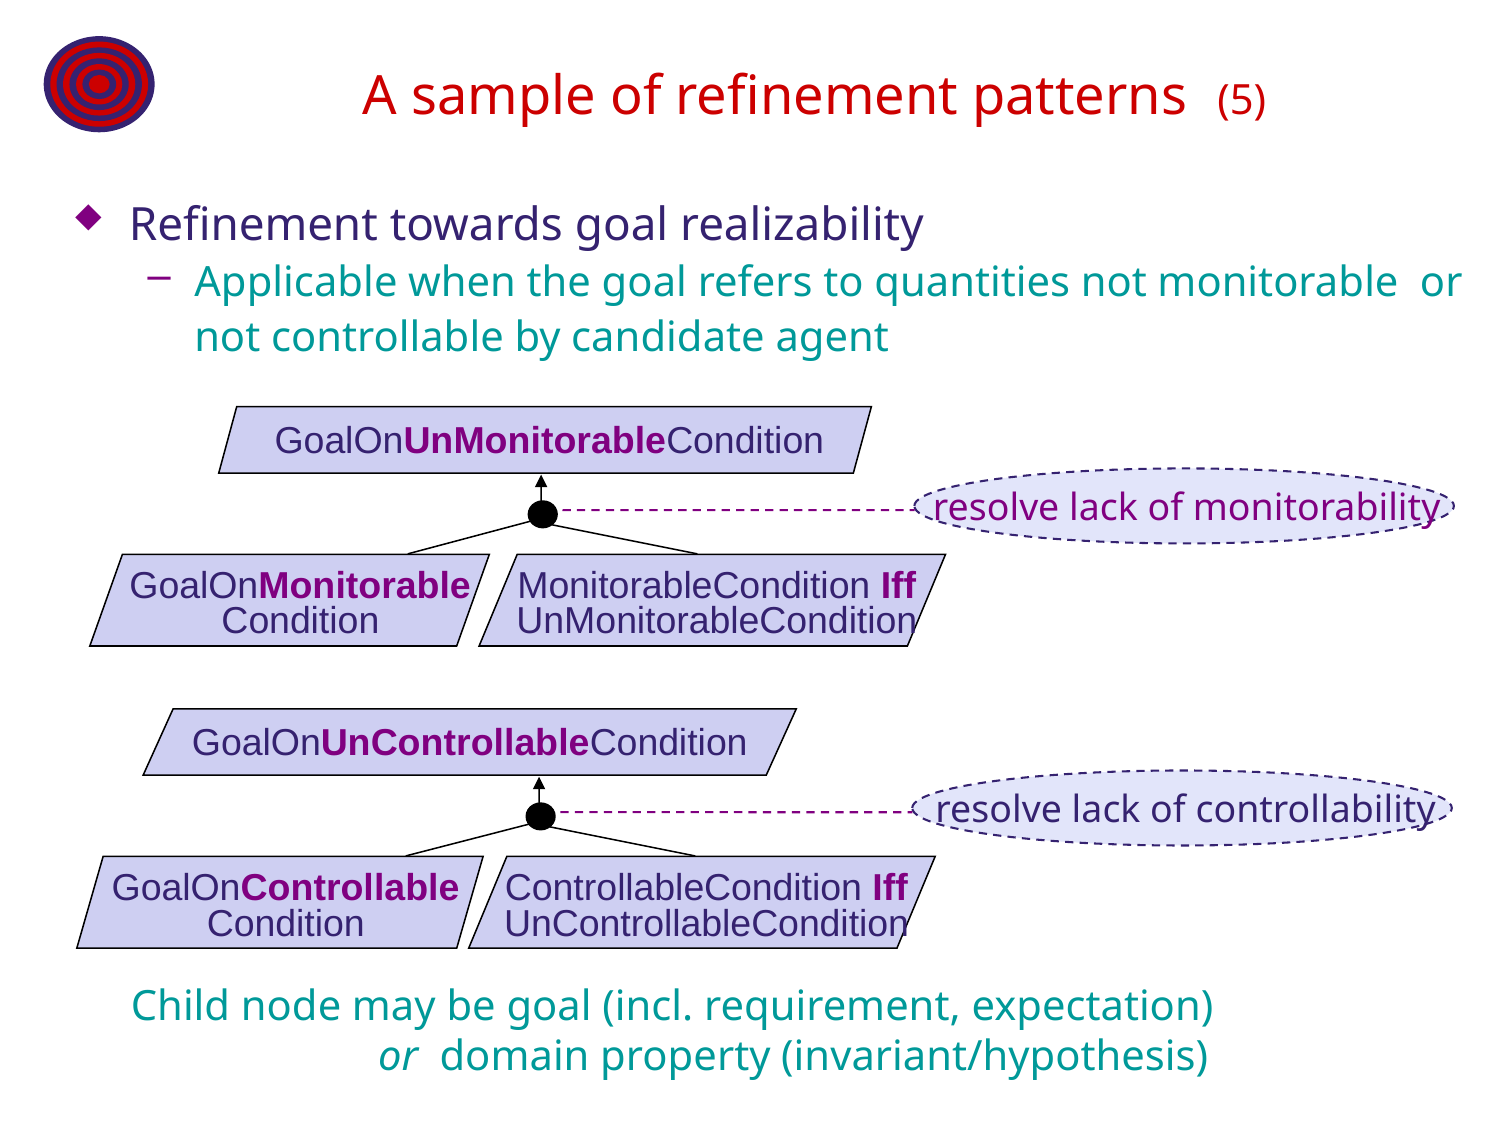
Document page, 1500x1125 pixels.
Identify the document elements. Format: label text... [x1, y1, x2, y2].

text_box Child node may be goal (incl. requirement, expectation) or domain property (invariant/hypothesis) [116, 961, 1433, 1087]
text_box GoalOnUnMonitorableCondition [162, 408, 936, 468]
text_box [143, 708, 797, 776]
text_box GoalOnUnControllableCondition [177, 710, 771, 770]
text_box [101, 856, 466, 863]
text_box [1020, 770, 1344, 778]
text_box [1020, 838, 1344, 846]
title A sample of refinement patterns (5) [146, 15, 1498, 167]
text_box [44, 36, 155, 132]
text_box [478, 554, 946, 649]
text_box resolve lack of monitorability [918, 476, 1457, 536]
text_box [1021, 468, 1347, 476]
text_box [120, 554, 476, 561]
text_box [529, 501, 557, 527]
text_box GoalOnMonitorable Condition [113, 561, 473, 649]
text_box [1023, 536, 1346, 544]
text_box [218, 468, 855, 474]
text_box [534, 474, 548, 501]
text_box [468, 856, 936, 951]
list Refinement towards goal realizability Applicable when the goal refers to quantities not monitorable or not controllable by candidate agent [35, 162, 1500, 375]
text_box [532, 776, 546, 803]
text_box [912, 799, 920, 817]
text_box [89, 580, 113, 647]
text_box [527, 803, 555, 829]
text_box [914, 499, 918, 512]
text_box [76, 902, 90, 949]
text_box resolve lack of controllability [920, 778, 1452, 838]
text_box GoalOnControllable Condition [90, 863, 463, 951]
